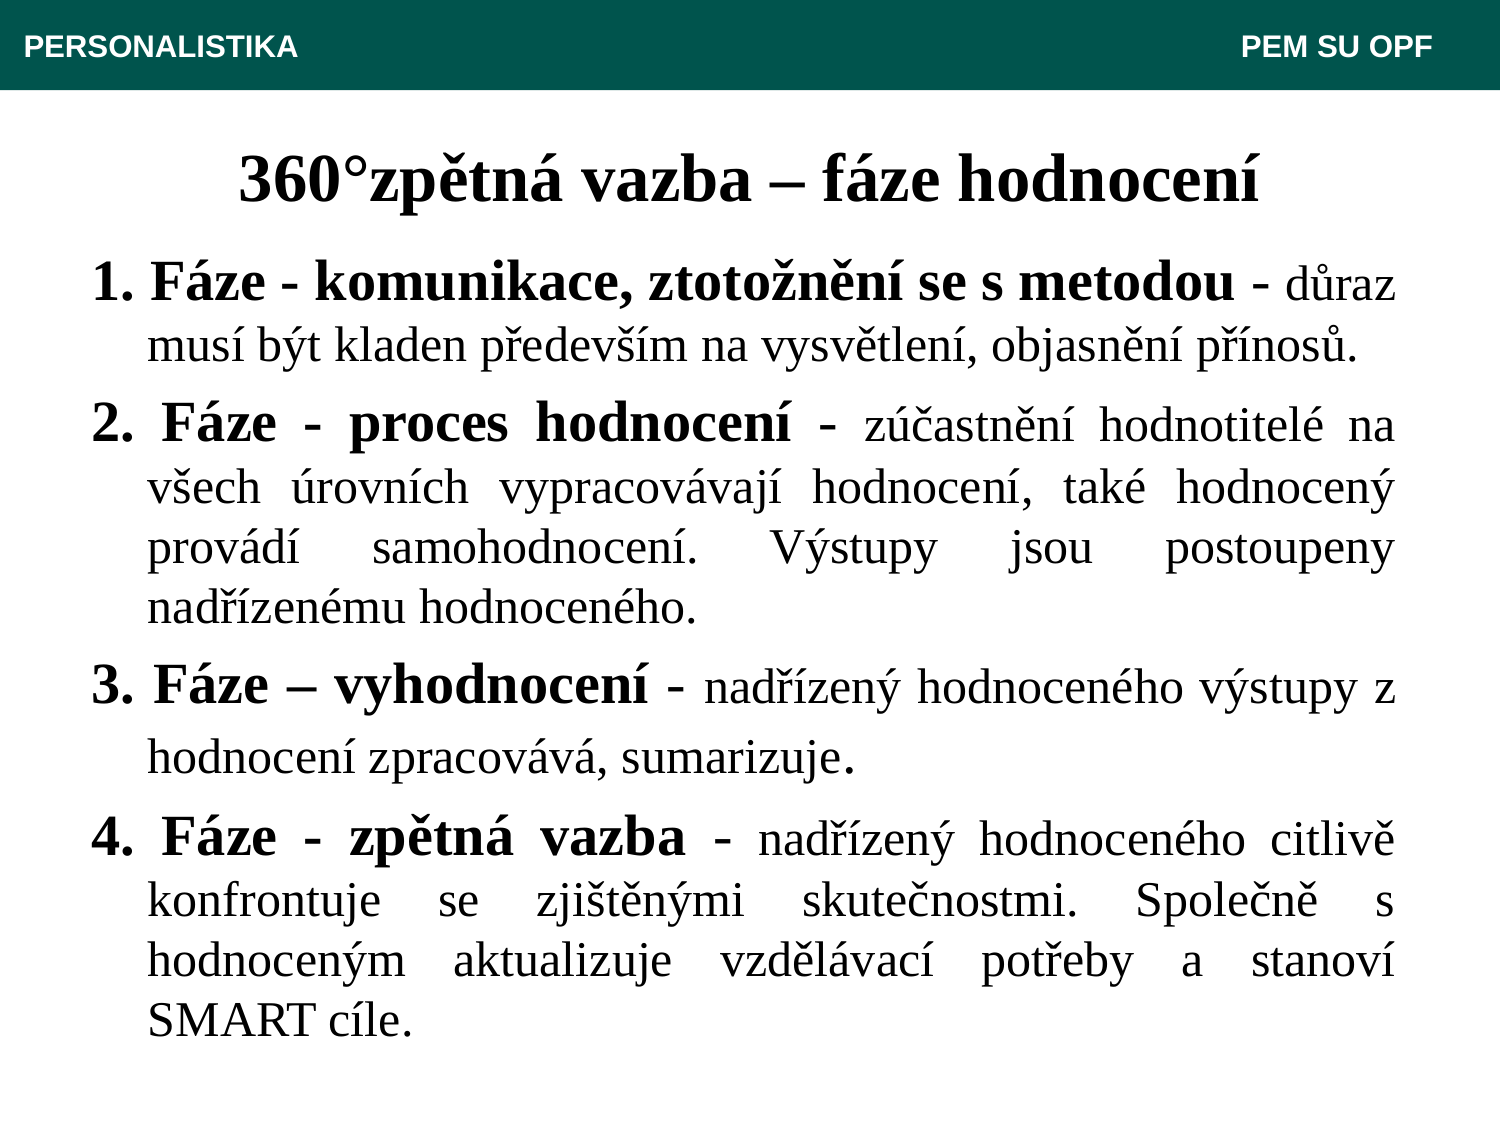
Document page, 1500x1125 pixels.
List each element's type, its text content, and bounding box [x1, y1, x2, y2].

list 1. Fáze - komunikace, ztotožnění se s metodou - důraz musí být kladen především na vysvětlení, objasnění přínosů. 2. Fáze - proces hodnocení - zúčastnění hodnotitelé na všech úrovních vypracovávají hodnocení, také hodnocený provádí samohodnocení. Výstupy jsou postoupeny nadřízenému hodnoceného. 3. Fáze – vyhodnocení - nadřízený hodnoceného výstupy z hodnocení zpracovává, sumarizuje. 4. Fáze - zpětná vazba - nadřízený hodnoceného citlivě konfrontuje se zjištěnými skutečnostmi. Společně s hodnoceným aktualizuje vzdělávací potřeby a stanoví SMART cíle. [76, 234, 1412, 1071]
title 360°zpětná vazba – fáze hodnocení [111, 113, 1388, 234]
text_box PERSONALISTIKA PEM SU OPF [0, 0, 1500, 92]
